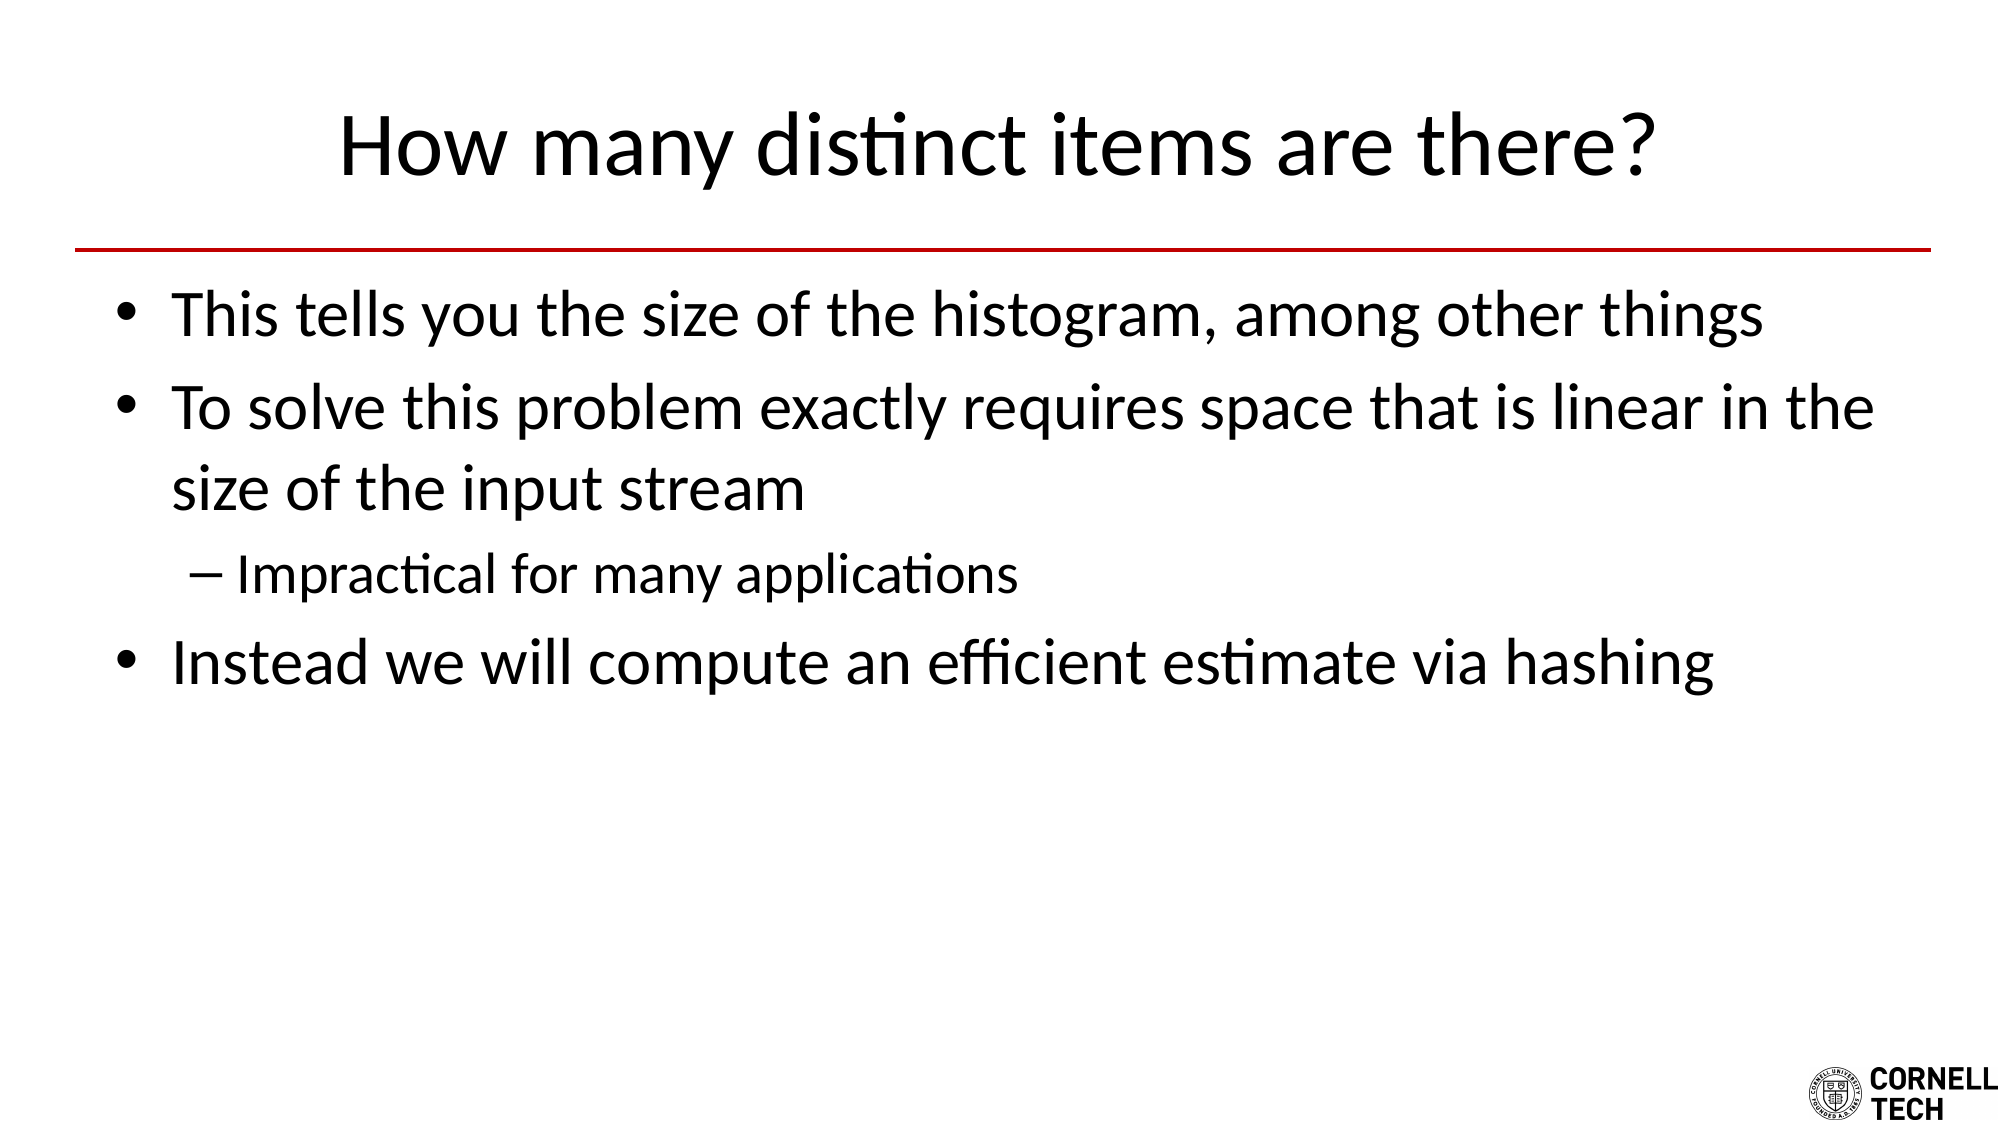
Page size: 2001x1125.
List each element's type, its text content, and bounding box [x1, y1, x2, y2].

title How many distinct items are there? [99, 45, 1900, 233]
picture [1809, 1067, 1998, 1120]
list This tells you the size of the histogram, among other things To solve this problem exactly requires space that is linear in the size of the input stream Impractical for many applications Instead we will compute an efficient estimate via hashing [99, 262, 1900, 1005]
